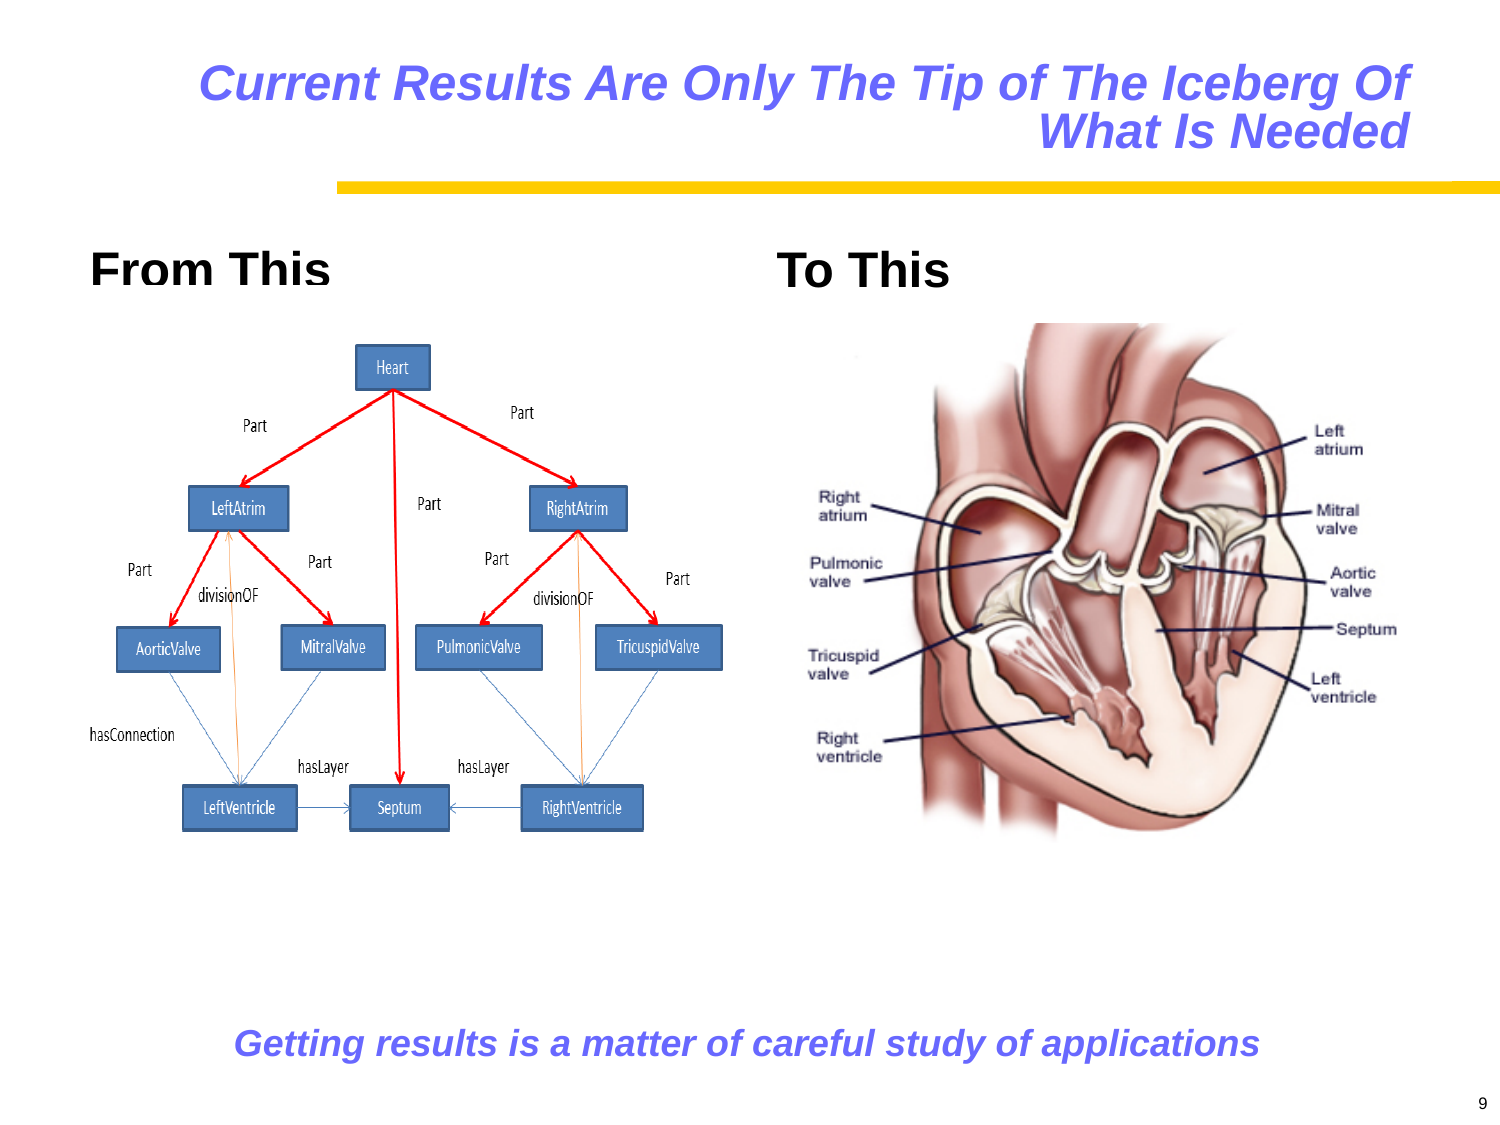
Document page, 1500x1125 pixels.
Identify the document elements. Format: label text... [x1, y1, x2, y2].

picture [787, 322, 1426, 844]
title Current Results Are Only The Tip of The Iceberg Of What Is Needed [75, 45, 1425, 175]
list To This [761, 200, 1425, 305]
list From This [75, 200, 738, 305]
picture [87, 285, 738, 886]
text_box Getting results is a matter of careful study of applications [50, 990, 1446, 1093]
